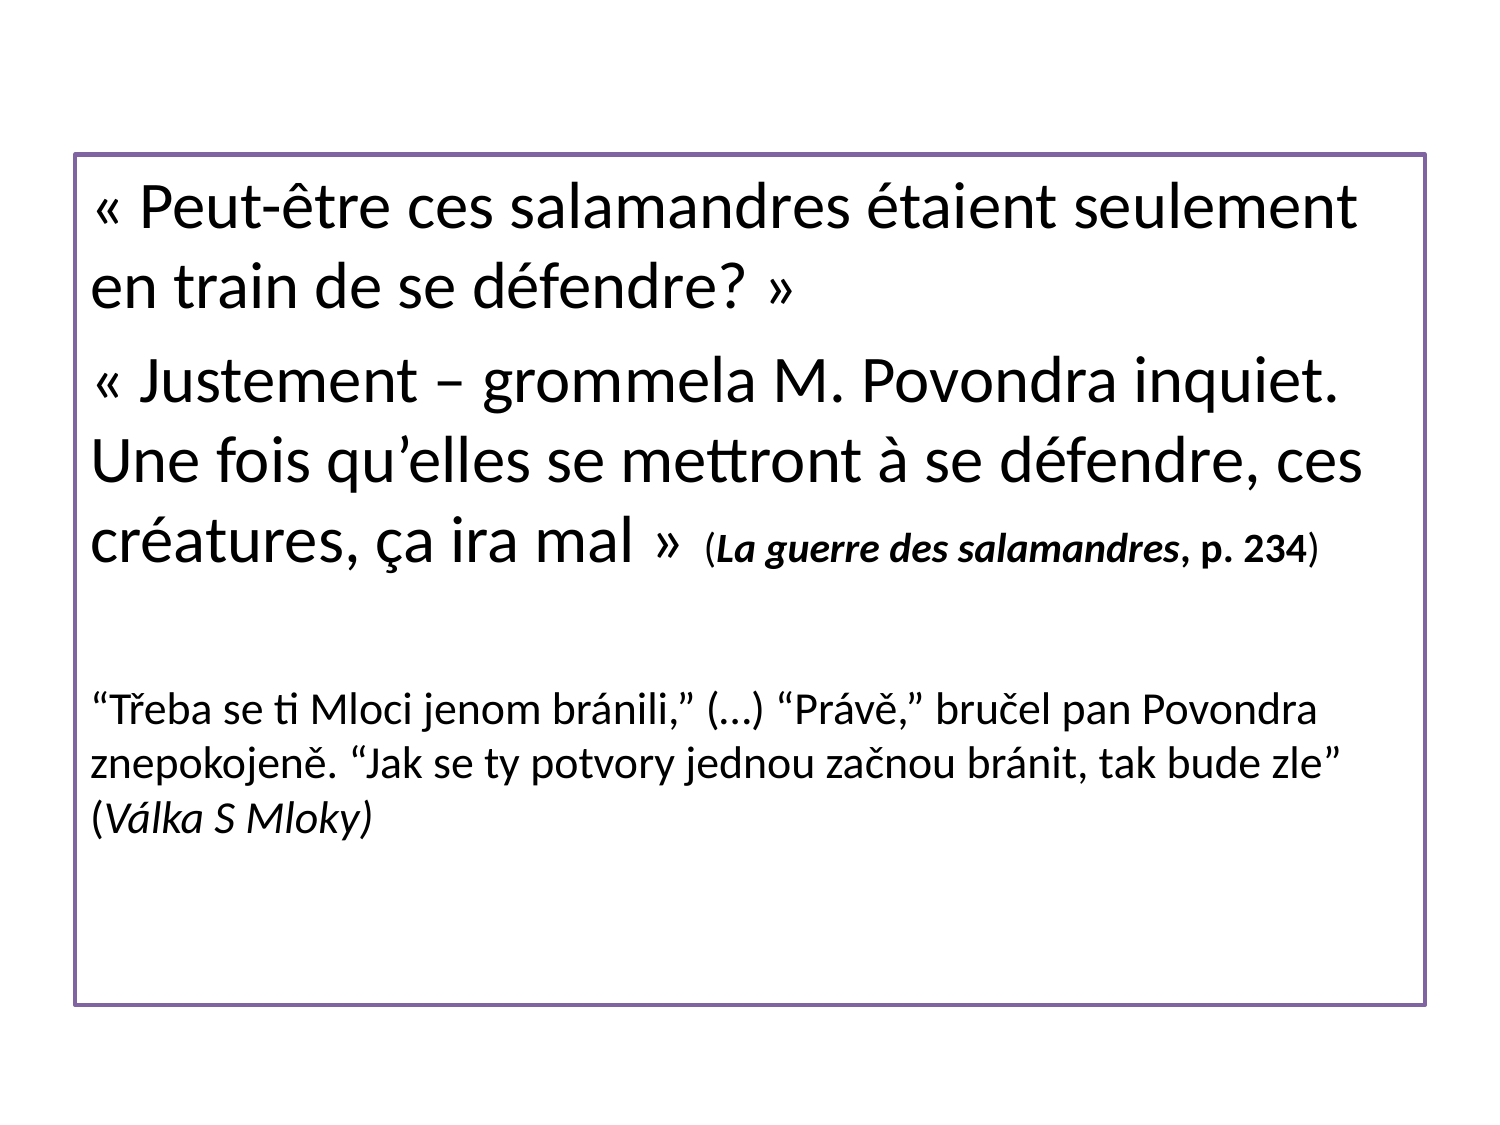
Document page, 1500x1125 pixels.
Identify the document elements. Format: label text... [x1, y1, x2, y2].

list « Peut-être ces salamandres étaient seulement en train de se défendre? » « Justement – grommela M. Povondra inquiet. Une fois qu’elles se mettront à se défendre, ces créatures, ça ira mal » (La guerre des salamandres, p. 234) “Třeba se ti Mloci jenom bránili,” (…) “Právě,” bručel pan Povondra znepokojeně. “Jak se ty potvory jednou začnou bránit, tak bude zle” (Válka S Mloky) [73, 152, 1427, 1007]
